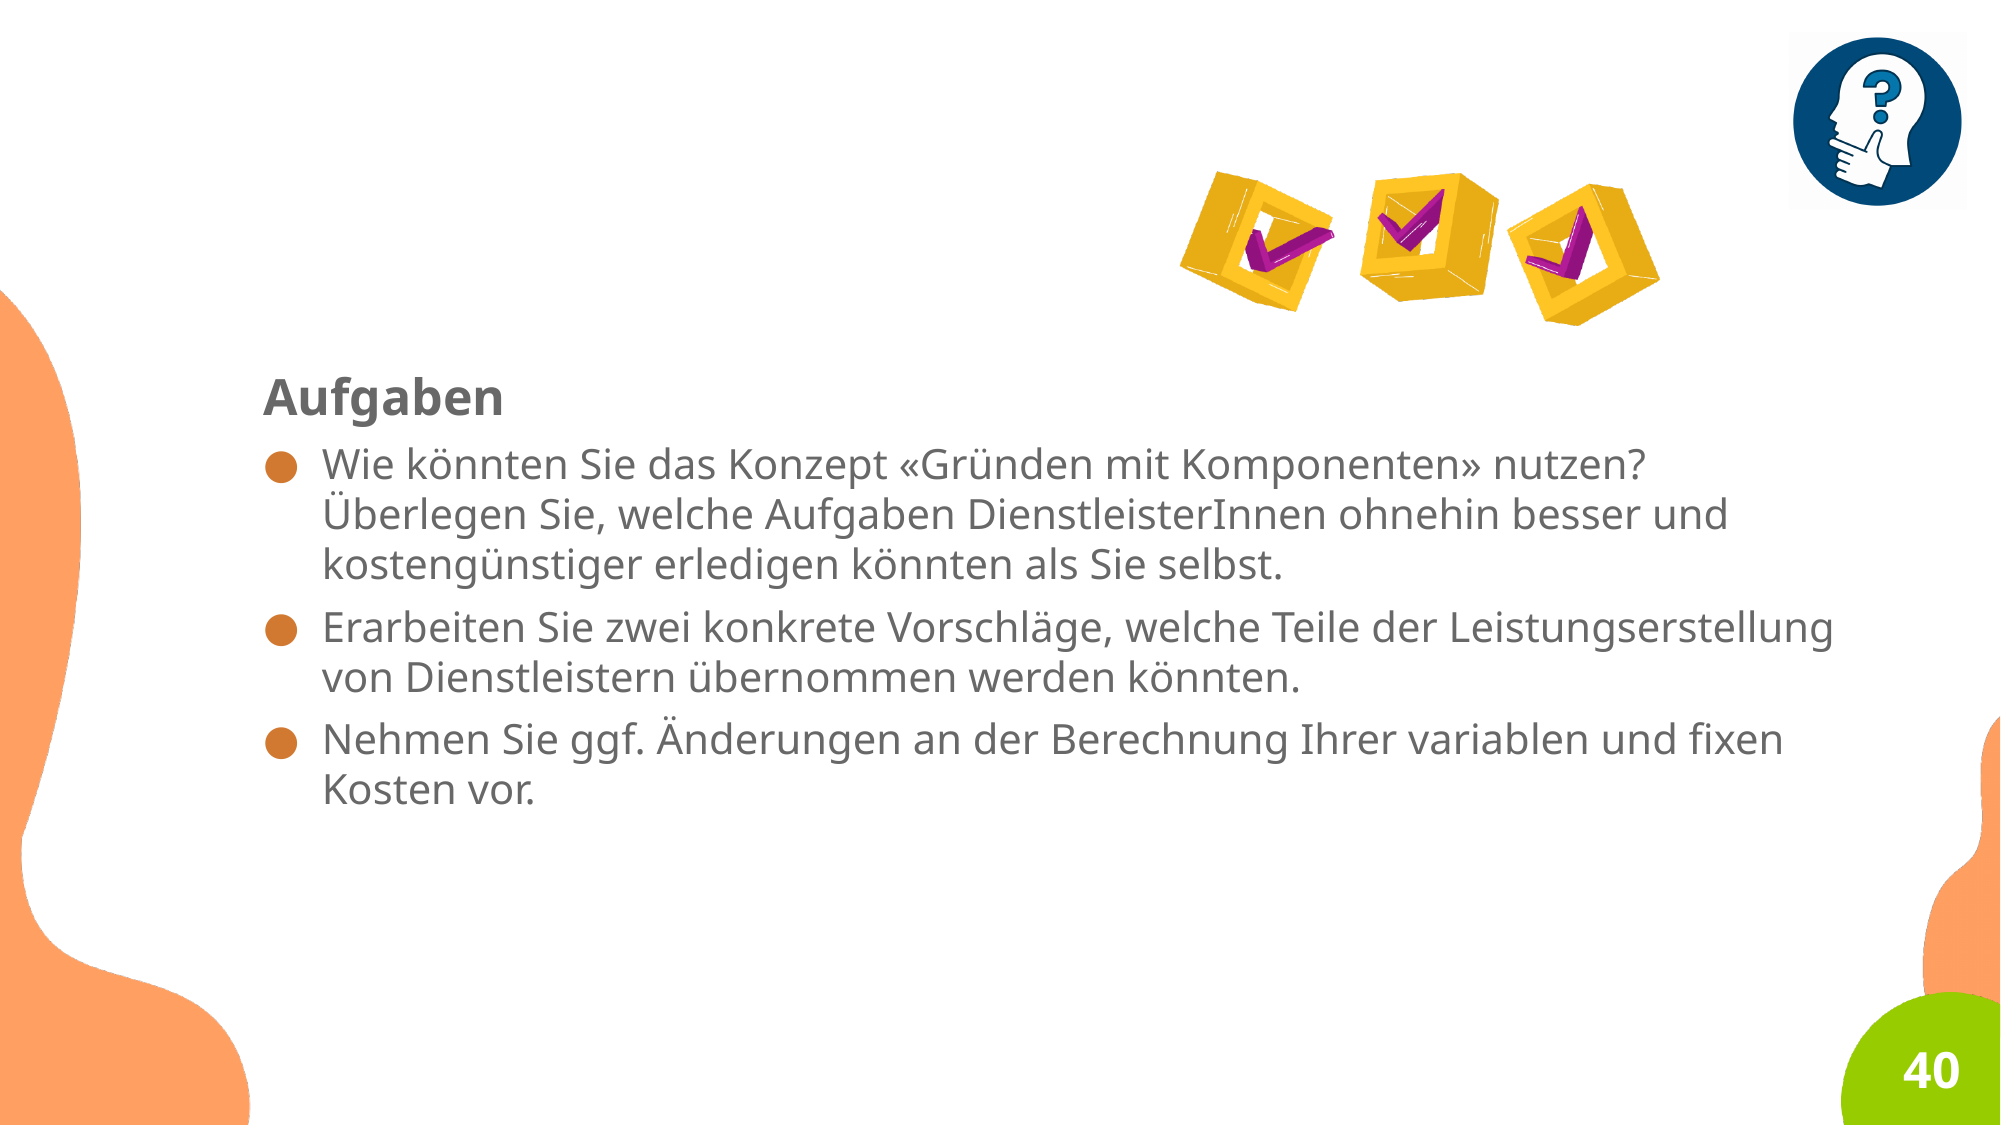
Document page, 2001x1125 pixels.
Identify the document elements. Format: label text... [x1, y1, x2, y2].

picture [1841, 699, 2001, 1125]
text_box Aufgaben Wie könnten Sie das Konzept «Gründen mit Komponenten» nutzen? Überlegen Sie, welche Aufgaben DienstleisterInnen ohnehin besser und kostengünstiger erledigen könnten als Sie selbst. Erarbeiten Sie zwei konkrete Vorschläge, welche Teile der Leistungserstellung von Dienstleistern übernommen werden könnten. Nehmen Sie ggf. Änderungen an der Berechnung Ihrer variablen und fixen Kosten vor. [248, 357, 1878, 781]
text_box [1761, 0, 2000, 210]
picture [0, 209, 275, 1125]
slide_number 40 [1888, 1042, 1976, 1103]
picture [1169, 150, 1675, 345]
